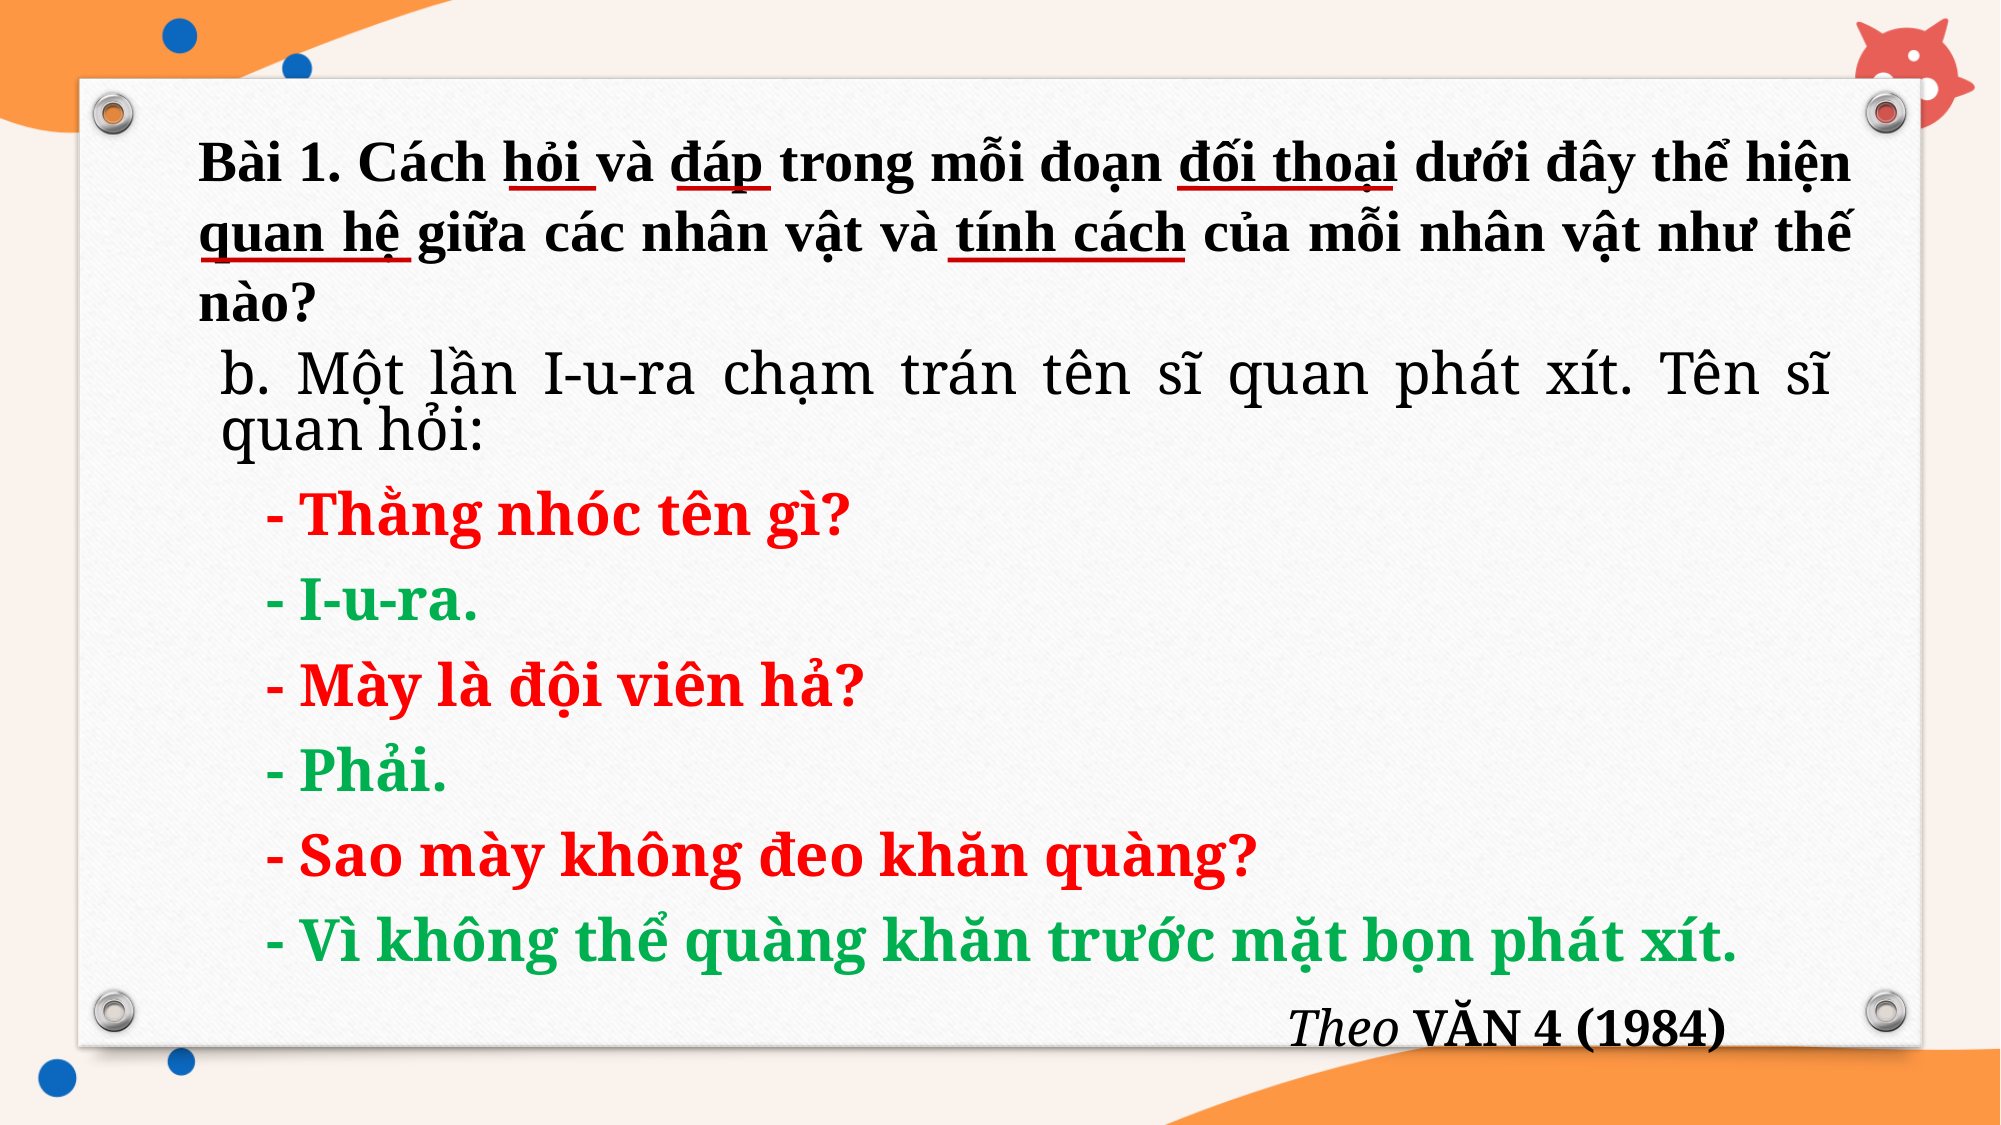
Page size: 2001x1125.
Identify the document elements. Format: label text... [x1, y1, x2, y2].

text_box b. Một lần I-u-ra chạm trán tên sĩ quan phát xít. Tên sĩ quan hỏi: - Thằng nhóc tên gì? - I-u-ra. - Mày là đội viên hả? - Phải. - Sao mày không đeo khăn quàng? - Vì không thể quàng khăn trước mặt bọn phát xít. Theo VĂN 4 (1984) [206, 342, 1847, 1066]
text_box Bài 1. Cách hỏi và đáp trong mỗi đoạn đối thoại dưới đây thể hiện quan hệ giữa các nhân vật và tính cách của mỗi nhân vật như thế nào? [183, 115, 1869, 340]
picture [0, 0, 2001, 1125]
